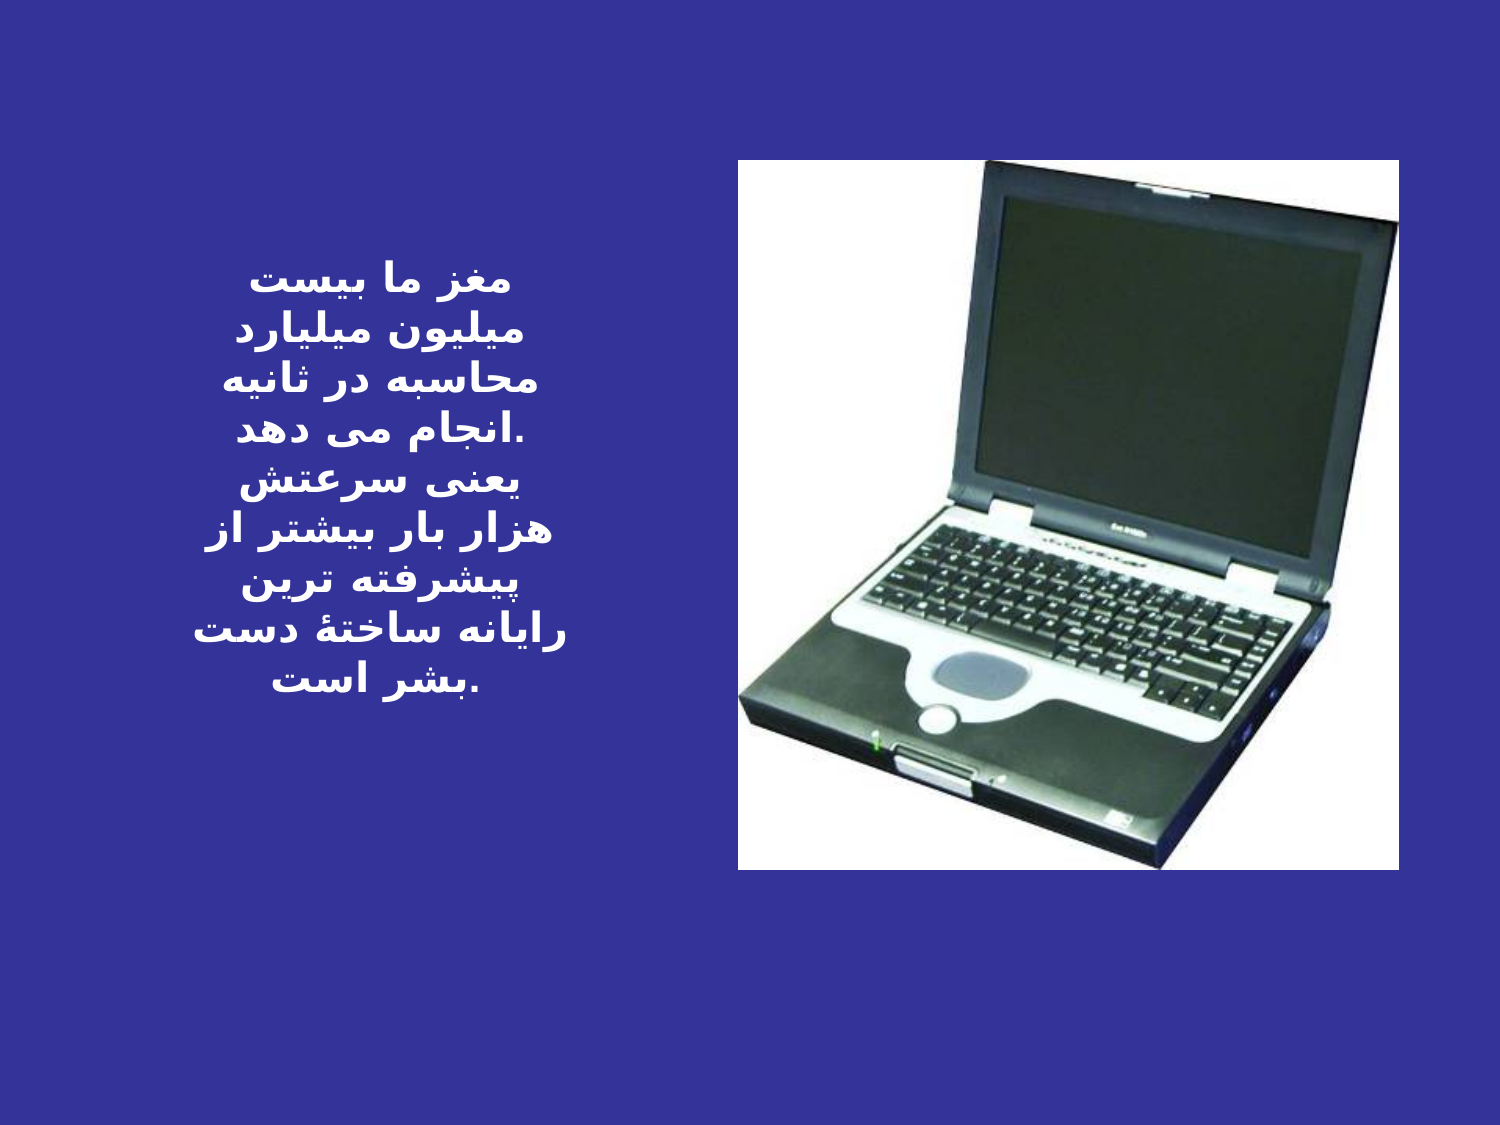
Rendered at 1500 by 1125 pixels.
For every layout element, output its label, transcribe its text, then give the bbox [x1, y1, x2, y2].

picture [737, 160, 1399, 870]
text_box مغز ما بیست میلیون میلیارد محاسبه در ثانیه انجام می دهد. یعنی سرعتش هزار بار بیشتر از پیشرفته ترین رایانه ساختۀ دست بشر است. [171, 243, 591, 709]
